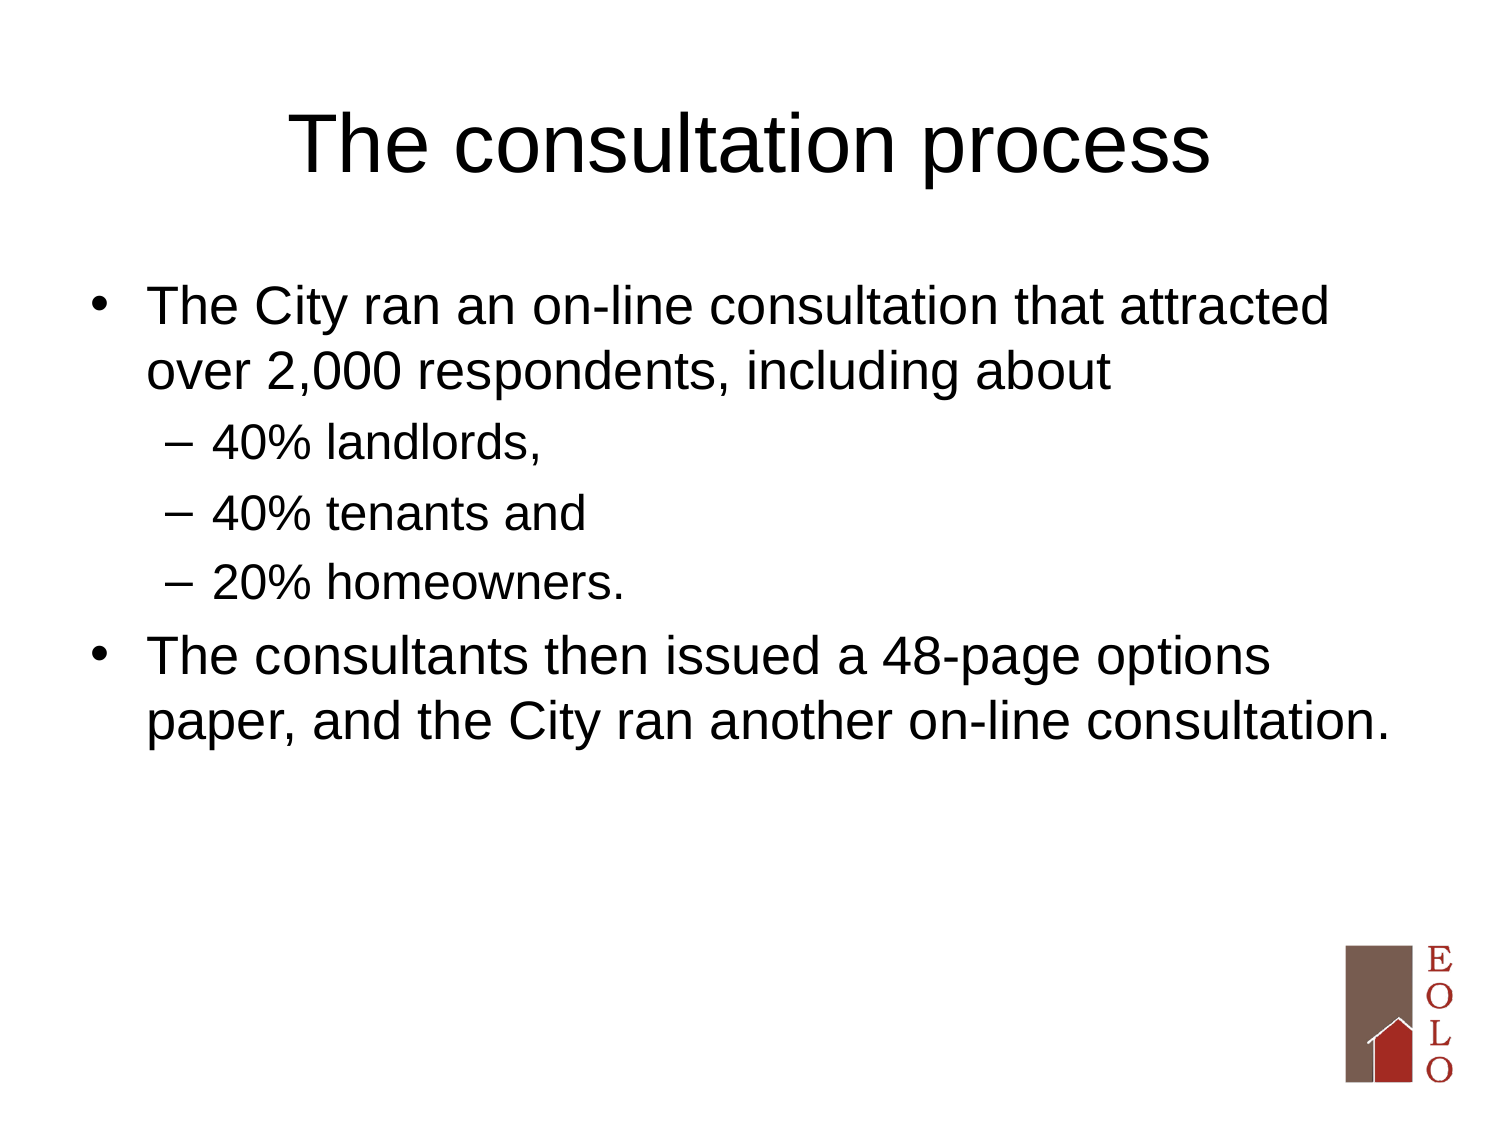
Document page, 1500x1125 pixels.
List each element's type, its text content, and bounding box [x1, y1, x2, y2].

picture [1328, 928, 1463, 1105]
title The consultation process [75, 45, 1425, 233]
list The City ran an on-line consultation that attracted over 2,000 respondents, including about 40% landlords, 40% tenants and 20% homeowners. The consultants then issued a 48-page options paper, and the City ran another on-line consultation. [75, 262, 1425, 1005]
